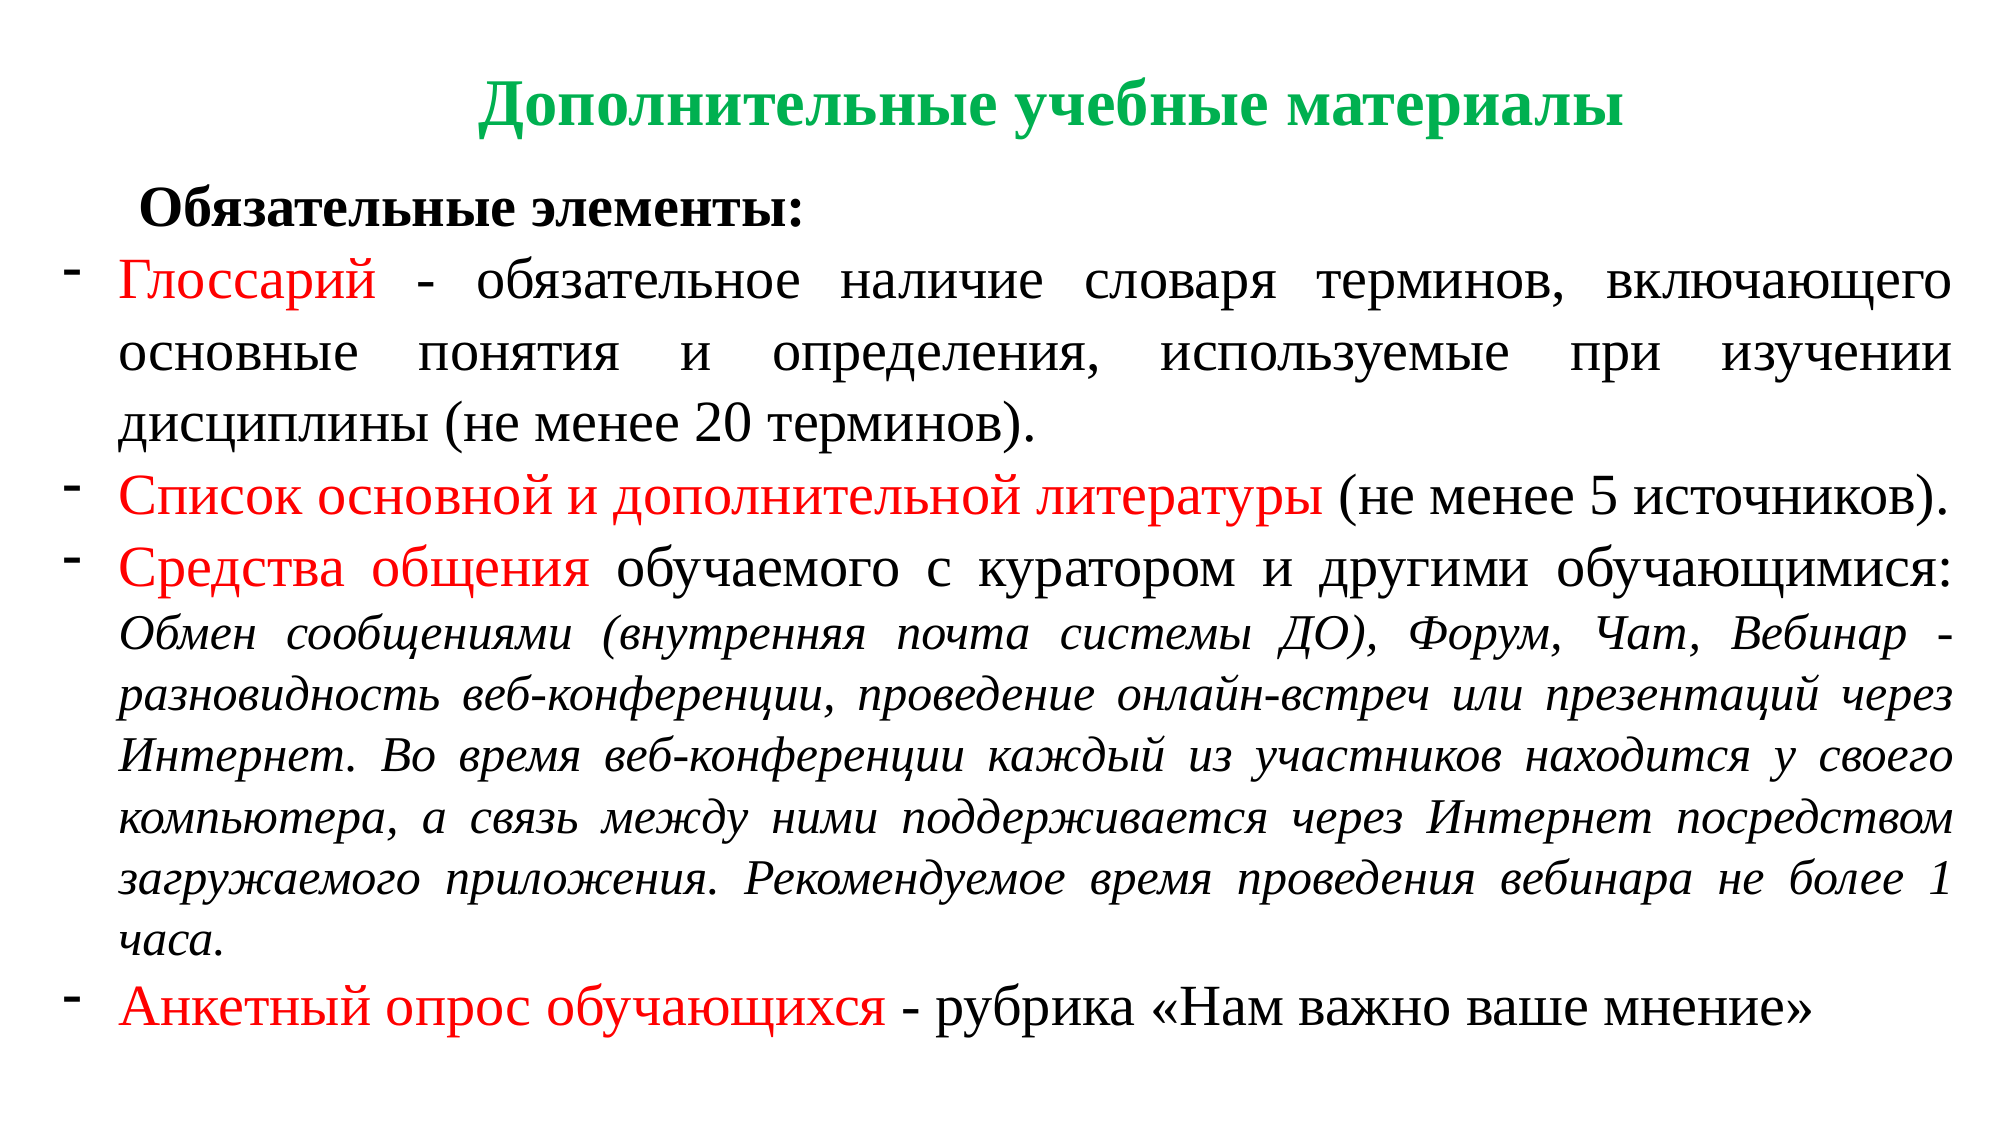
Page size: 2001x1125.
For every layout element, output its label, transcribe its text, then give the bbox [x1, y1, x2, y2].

text_box Дополнительные учебные материалы Обязательные элементы: Глоссарий - обязательное наличие словаря терминов, включающего основные понятия и определения, используемые при изучении дисциплины (не менее 20 терминов). Список основной и дополнительной литературы (не менее 5 источников). Средства общения обучаемого с куратором и другими обучающимися: Обмен сообщениями (внутренняя почта системы ДО), Форум, Чат, Вебинар - разновидность веб-конференции, проведение онлайн-встреч или презентаций через Интернет. Во время веб-конференции каждый из участников находится у своего компьютера, а связь между ними поддерживается через Интернет посредством загружаемого приложения. Рекомендуемое время проведения вебинара не более 1 часа. Анкетный опрос обучающихся - рубрика «Нам важно ваше мнение» [47, 46, 1971, 1045]
